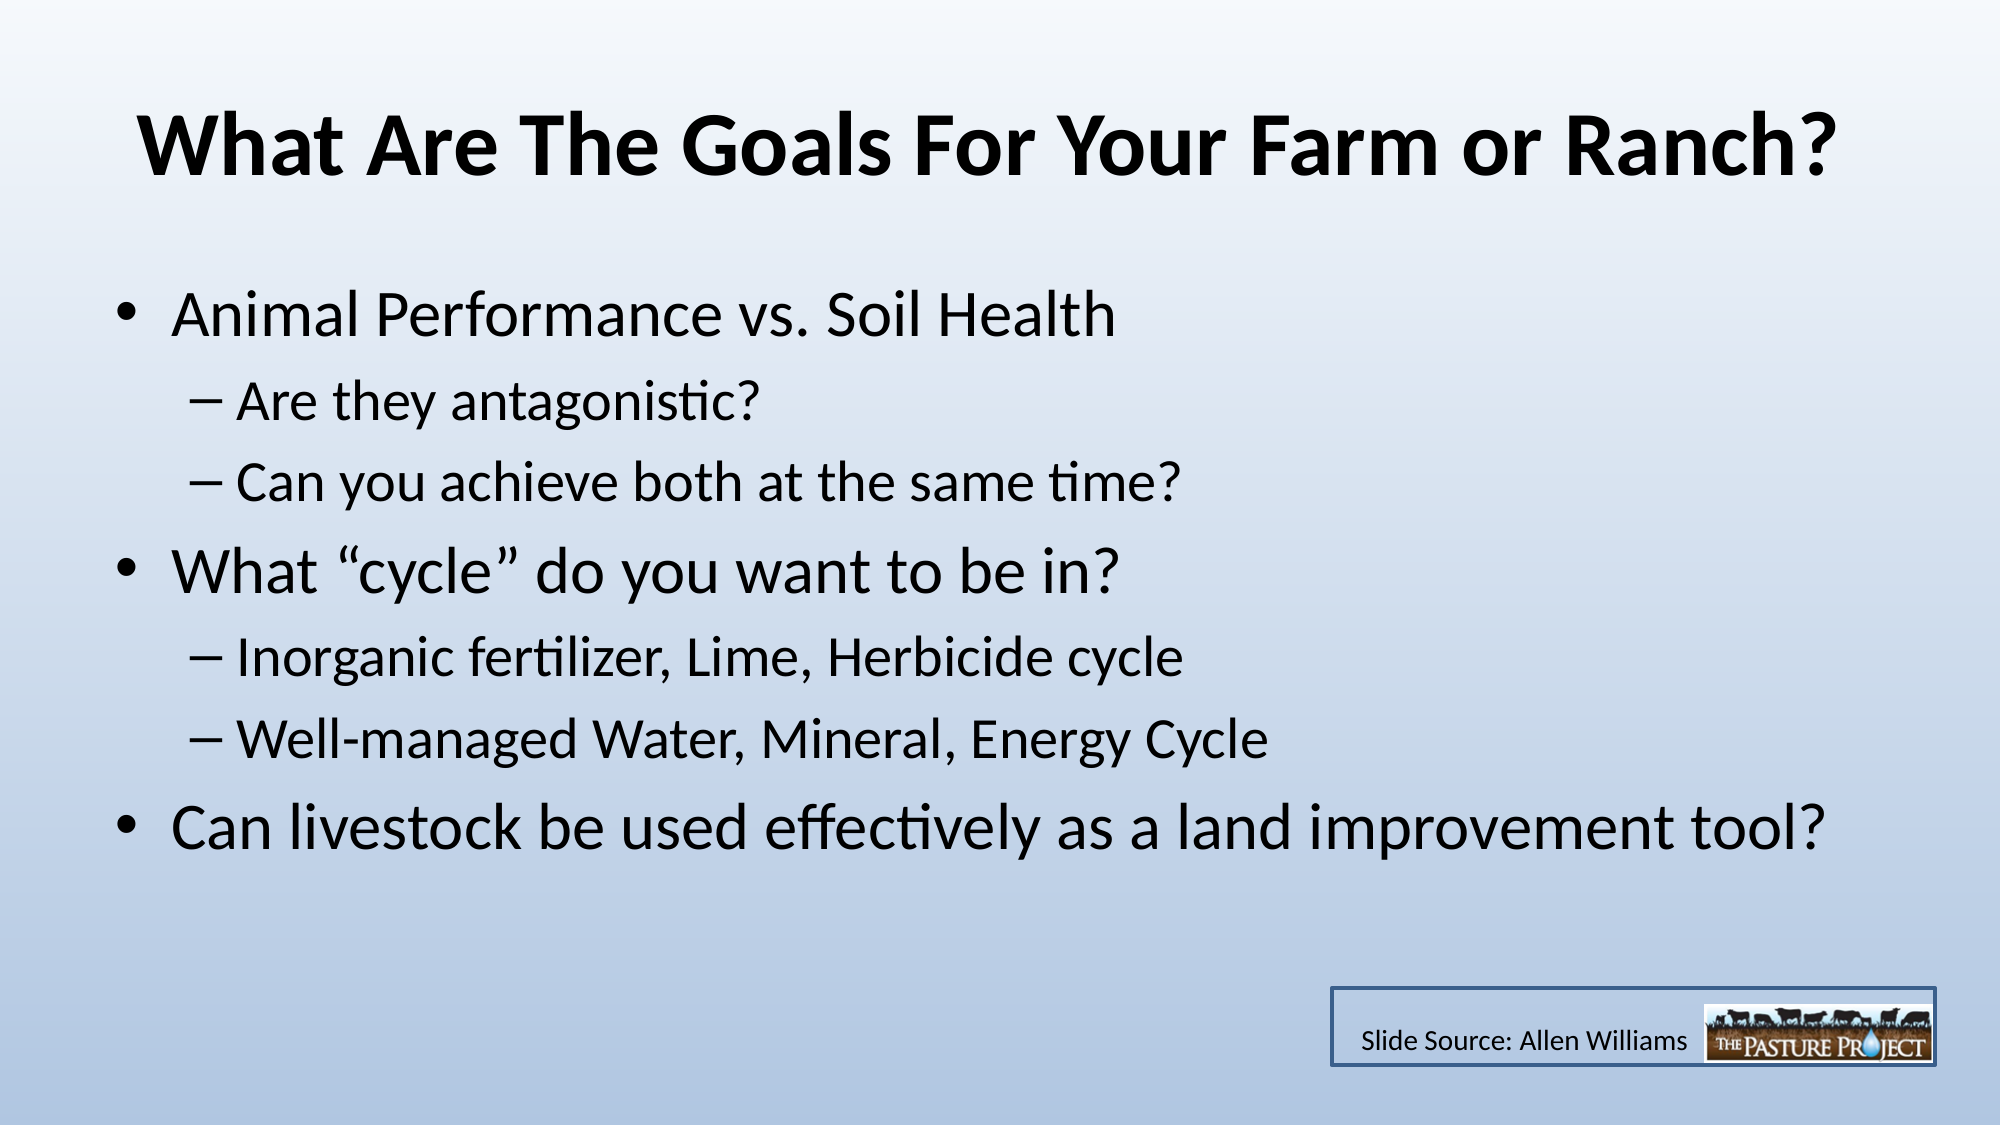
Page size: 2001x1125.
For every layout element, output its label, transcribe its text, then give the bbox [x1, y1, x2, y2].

text_box [1330, 986, 1937, 1067]
title What Are The Goals For Your Farm or Ranch? [99, 45, 1900, 233]
list Animal Performance vs. Soil Health Are they antagonistic? Can you achieve both at the same time? What “cycle” do you want to be in? Inorganic fertilizer, Lime, Herbicide cycle Well-managed Water, Mineral, Energy Cycle Can livestock be used effectively as a land improvement tool? [99, 262, 1900, 1005]
picture [1704, 1004, 1936, 1066]
